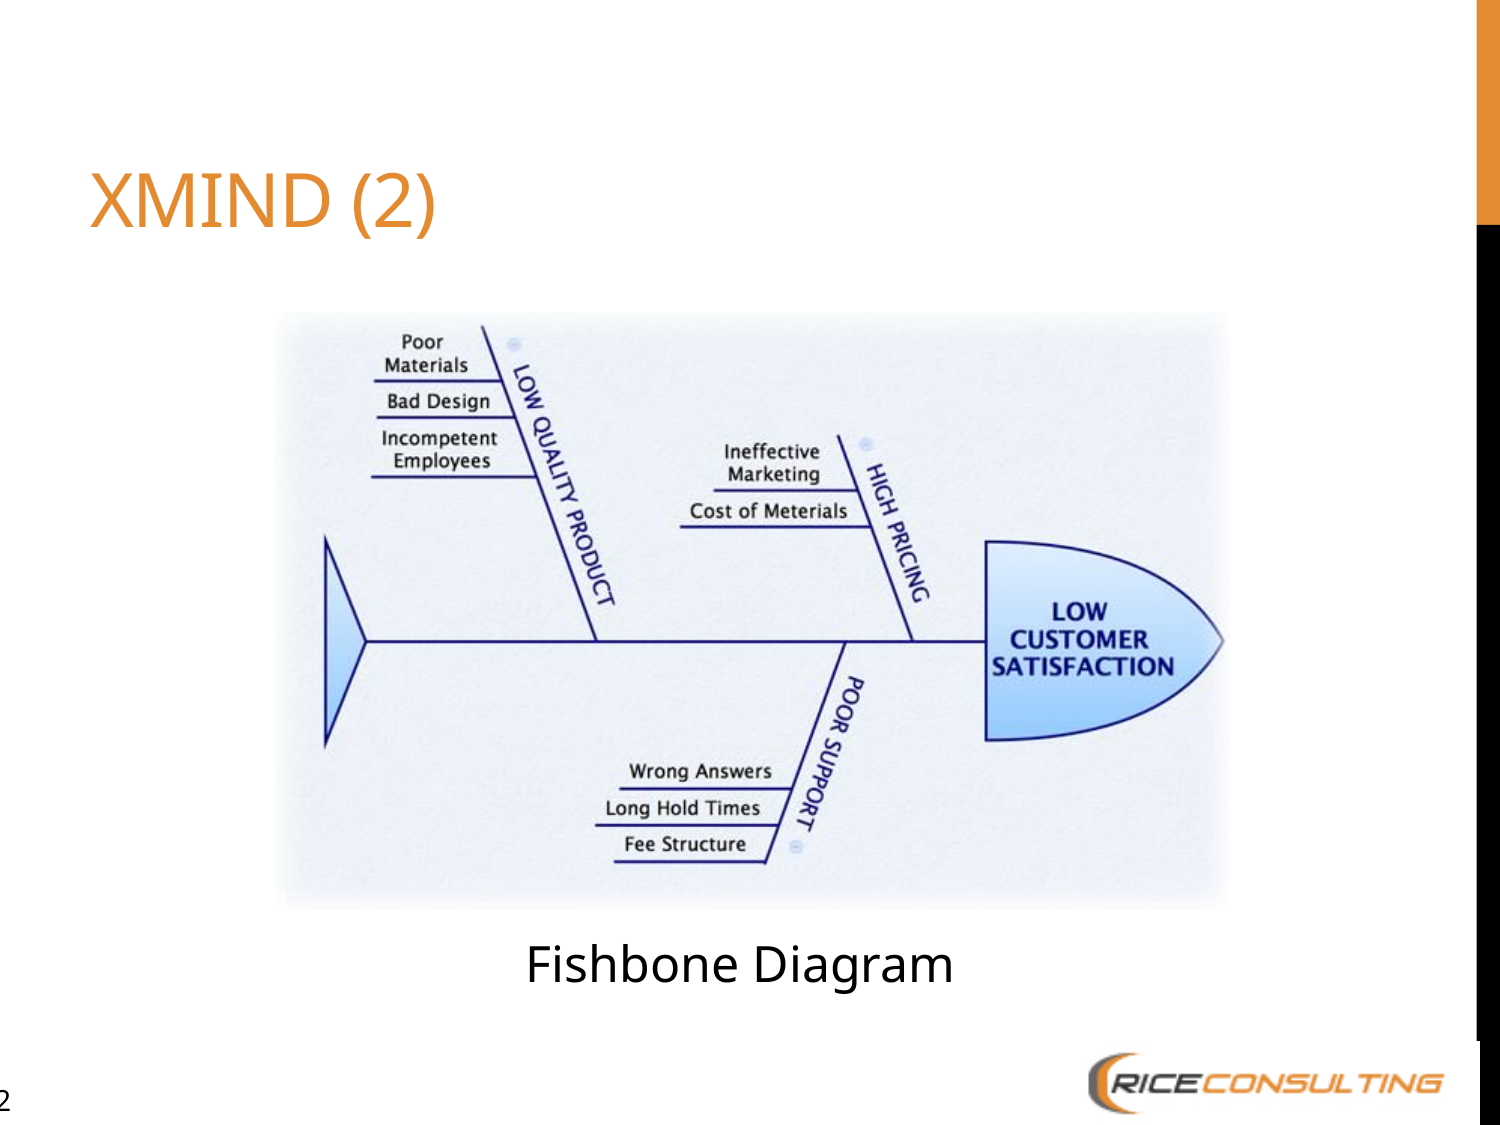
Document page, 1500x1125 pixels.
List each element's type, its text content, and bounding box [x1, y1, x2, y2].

picture [1062, 1041, 1480, 1125]
title Xmind (2) [75, 24, 1025, 250]
picture [274, 311, 1230, 910]
text_box Fishbone Diagram [510, 924, 971, 1000]
